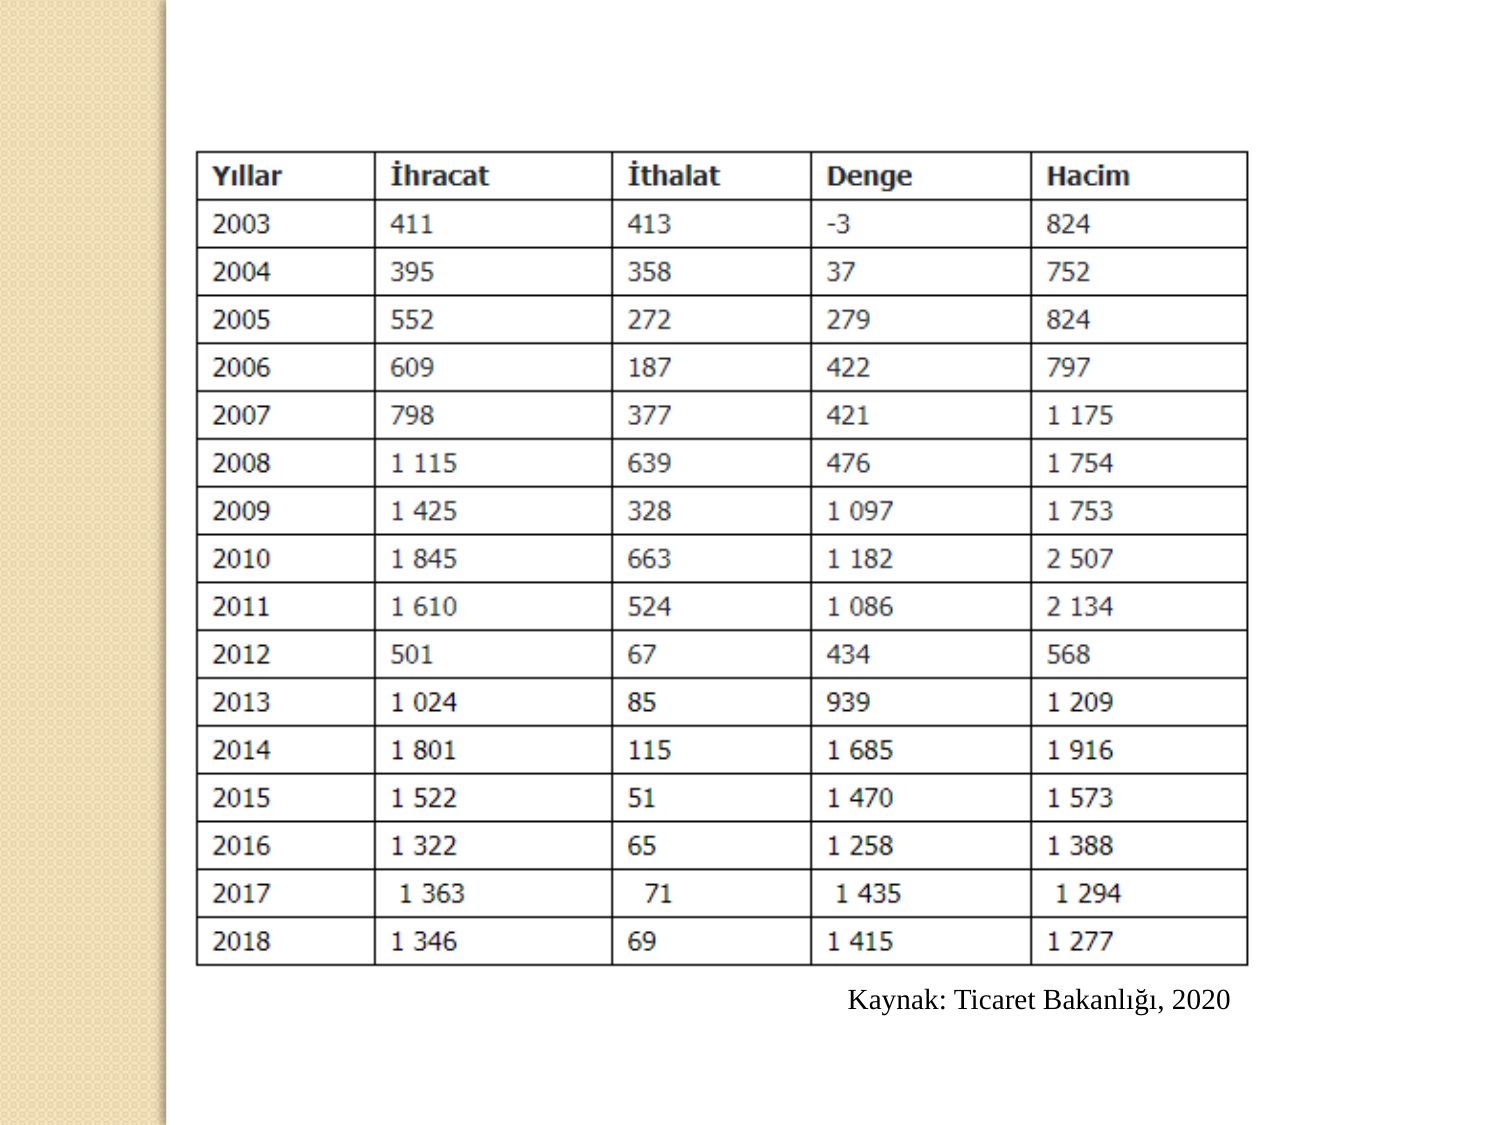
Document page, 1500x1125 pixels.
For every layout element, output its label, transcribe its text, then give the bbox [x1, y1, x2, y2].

picture [185, 140, 1266, 974]
text_box Kaynak: Ticaret Bakanlığı, 2020 [832, 984, 1247, 1023]
